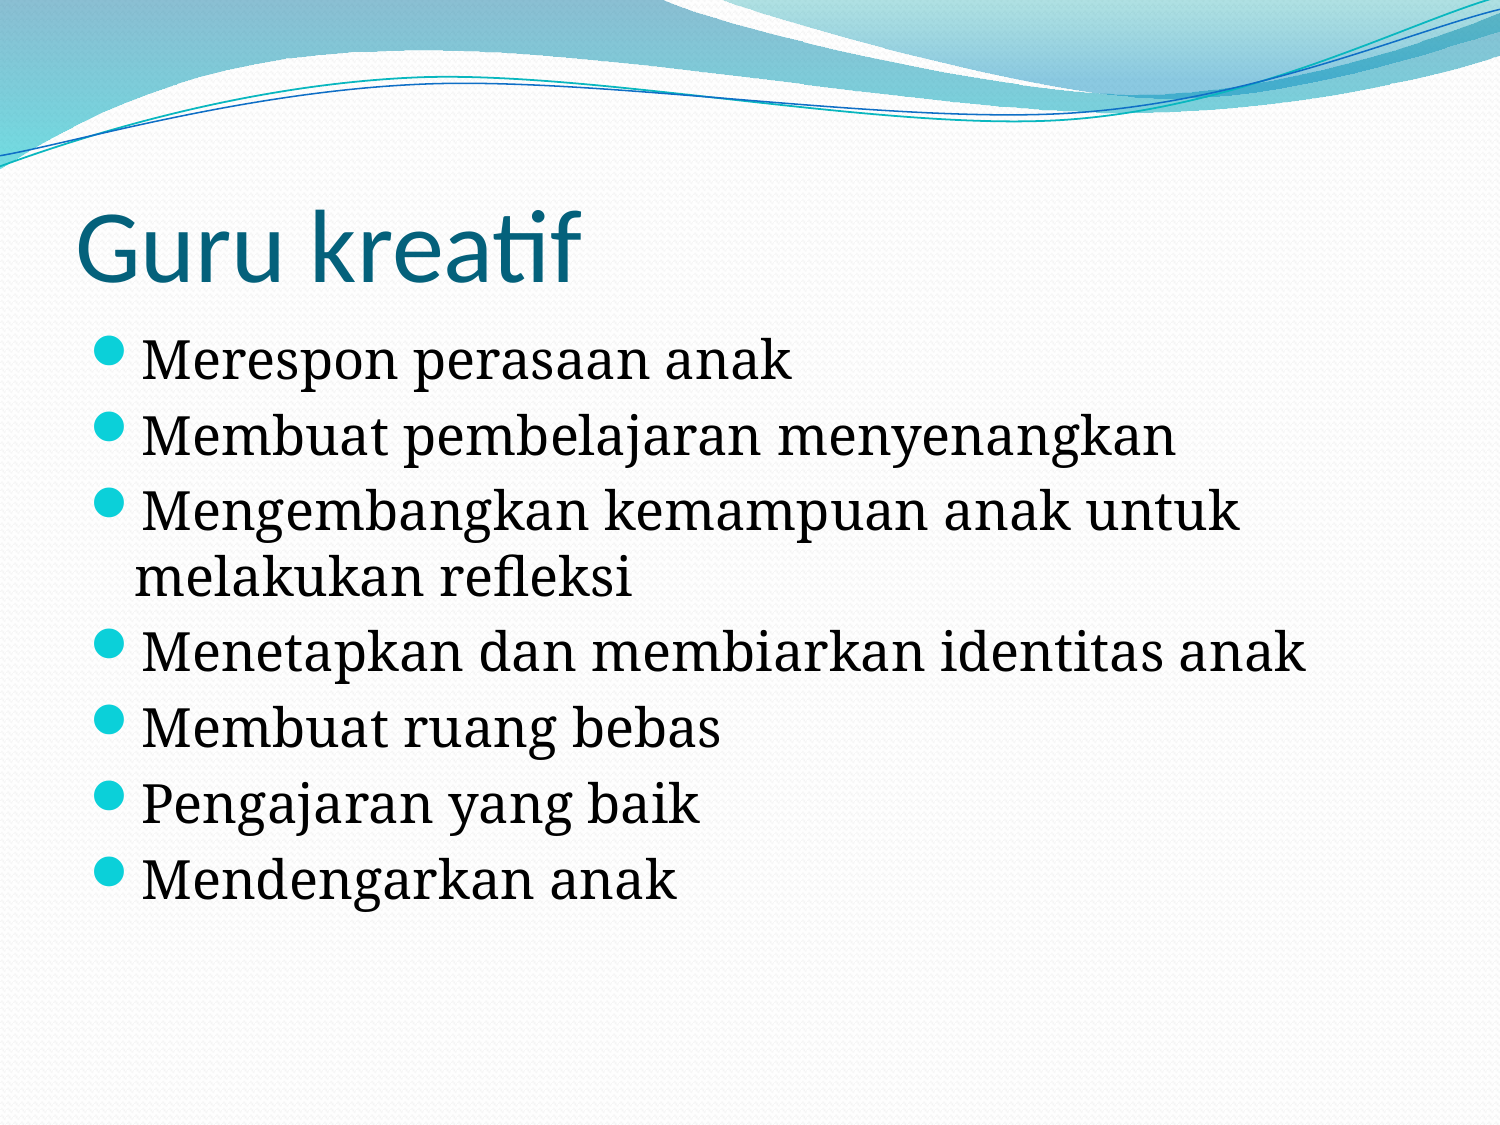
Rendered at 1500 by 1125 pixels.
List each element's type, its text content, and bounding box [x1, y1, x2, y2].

title Guru kreatif [75, 115, 1425, 303]
list Merespon perasaan anak Membuat pembelajaran menyenangkan Mengembangkan kemampuan anak untuk melakukan refleksi Menetapkan dan membiarkan identitas anak Membuat ruang bebas Pengajaran yang baik Mendengarkan anak [75, 317, 1425, 1038]
